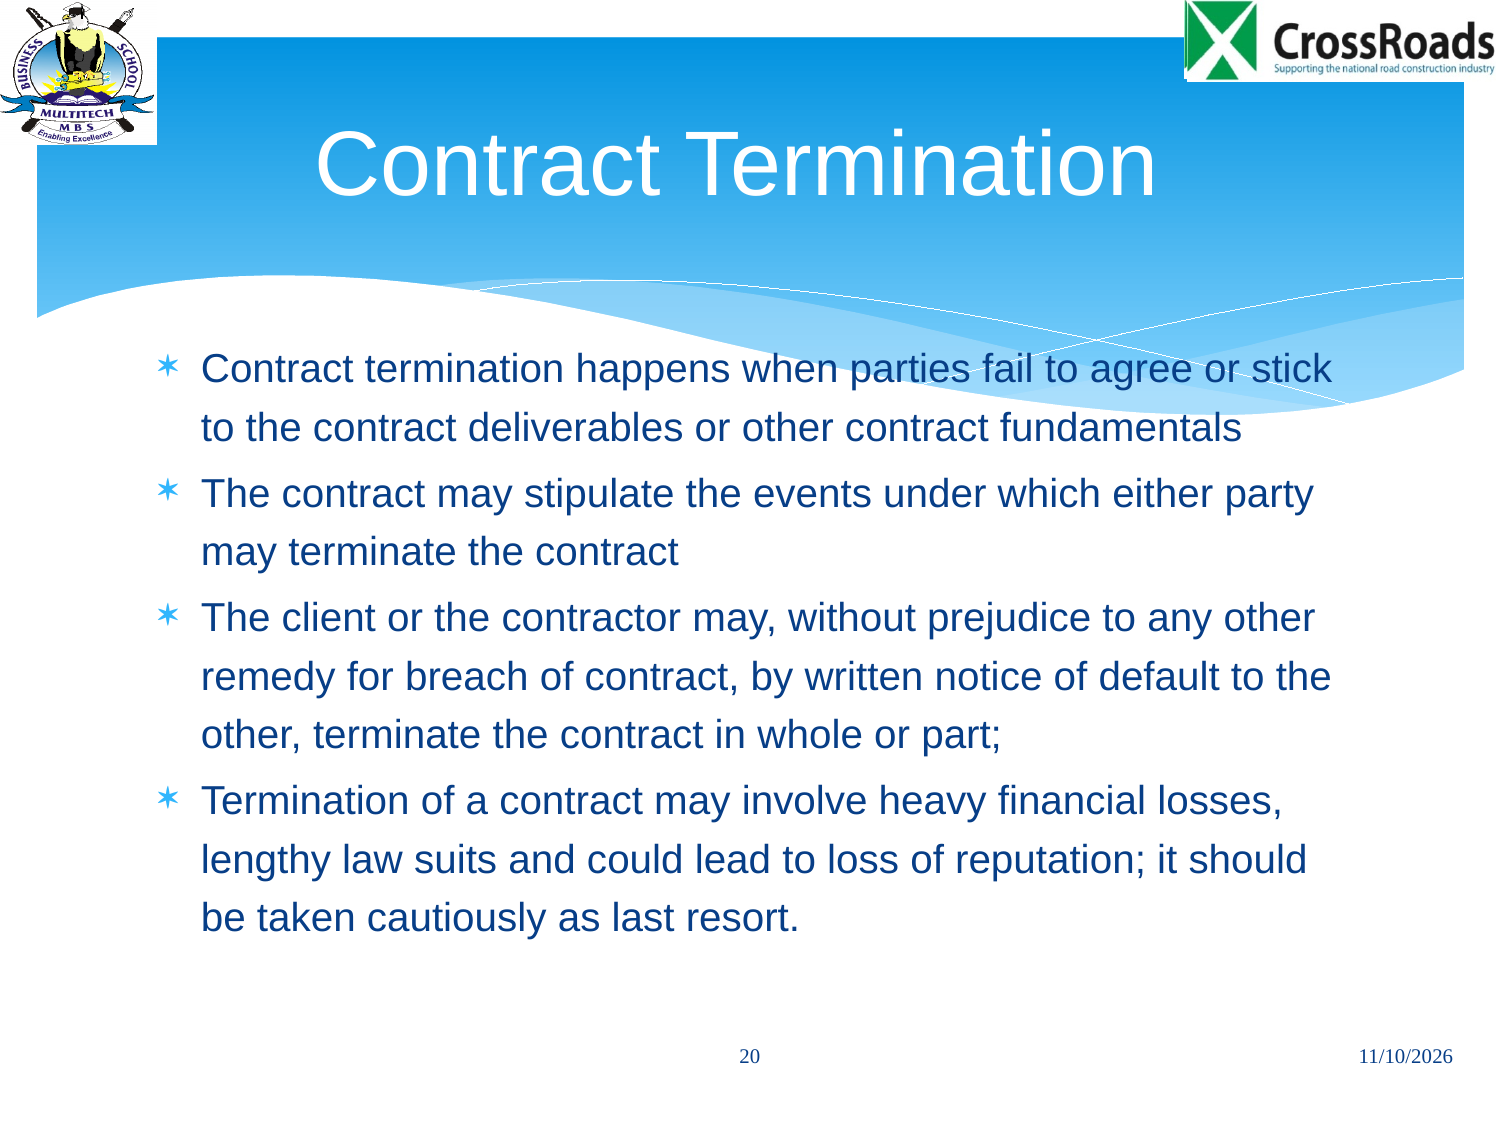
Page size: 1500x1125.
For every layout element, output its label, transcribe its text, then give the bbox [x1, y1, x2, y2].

picture [1184, 0, 1496, 82]
slide_number 20 [654, 1025, 846, 1086]
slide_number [847, 1025, 1469, 1086]
title Contract Termination [75, 55, 1425, 261]
list Contract termination happens when parties fail to agree or stick to the contract deliverables or other contract fundamentals The contract may stipulate the events under which either party may terminate the contract The client or the contractor may, without prejudice to any other remedy for breach of contract, by written notice of default to the other, terminate the contract in whole or part; Termination of a contract may involve heavy financial losses, lengthy law suits and could lead to loss of reputation; it should be taken cautiously as last resort. [143, 324, 1359, 1005]
